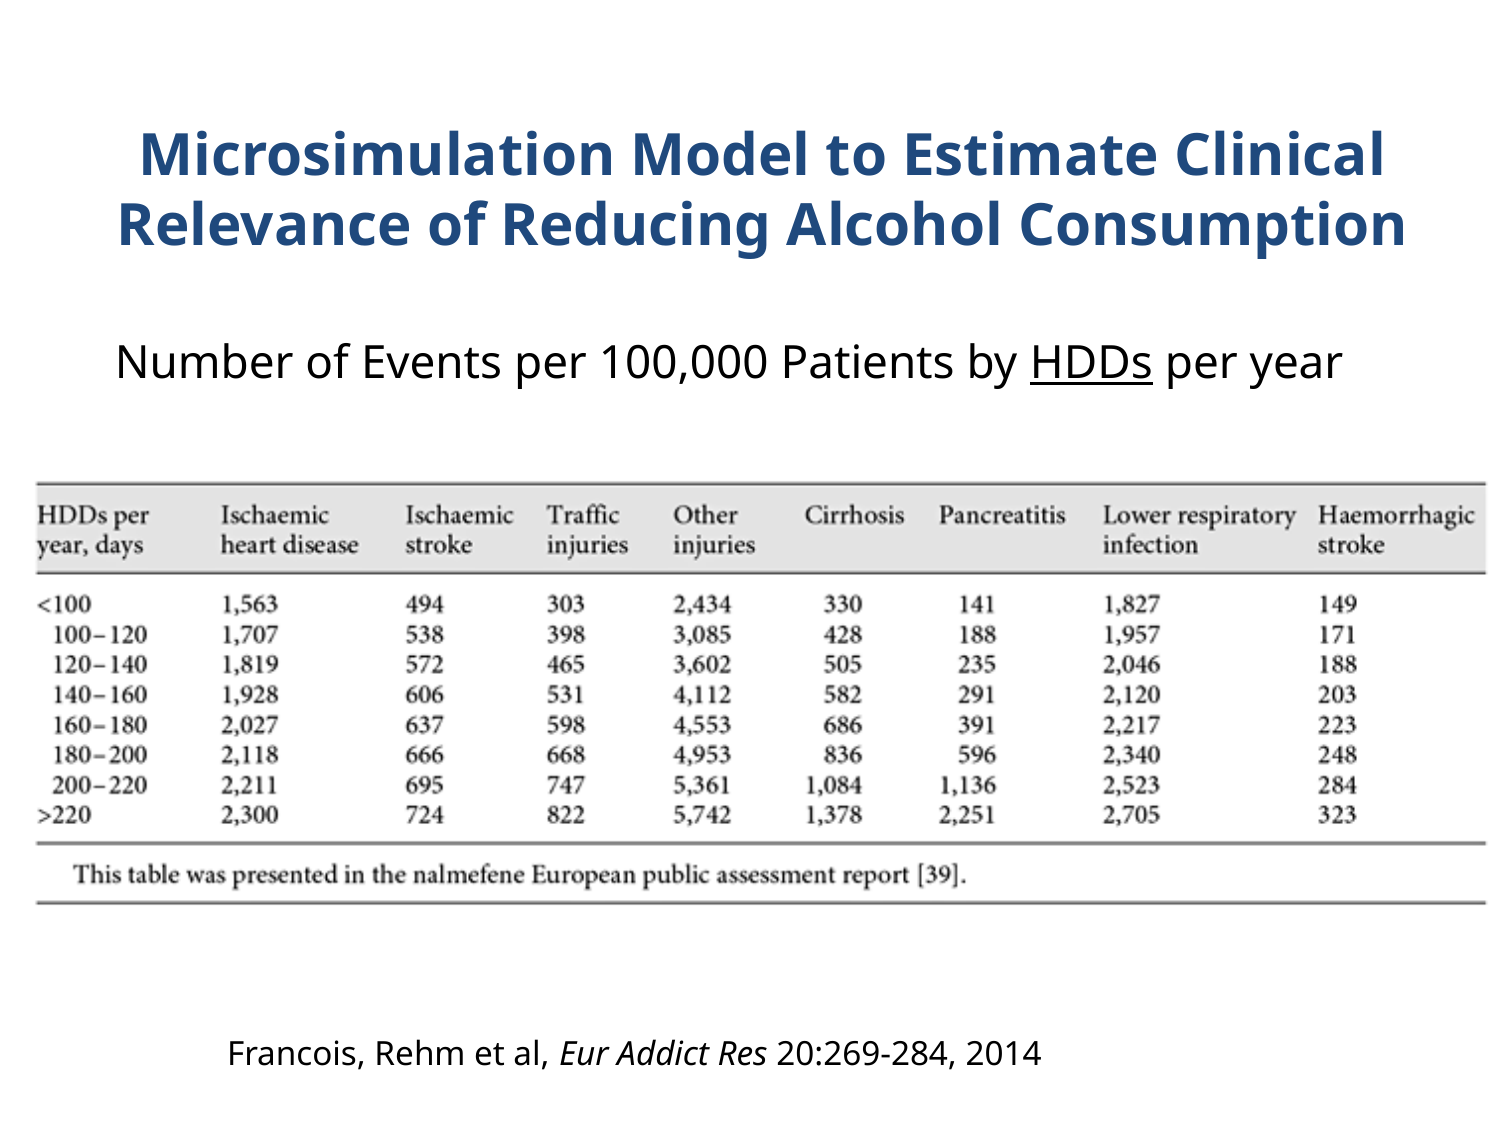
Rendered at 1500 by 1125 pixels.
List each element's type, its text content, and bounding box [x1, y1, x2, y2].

picture [24, 474, 1500, 913]
title Microsimulation Model to Estimate Clinical Relevance of Reducing Alcohol Consumption [87, 75, 1438, 300]
list Number of Events per 100,000 Patients by HDDs per year [99, 324, 1425, 425]
text_box Francois, Rehm et al, Eur Addict Res 20:269-284, 2014 [212, 1024, 1413, 1080]
